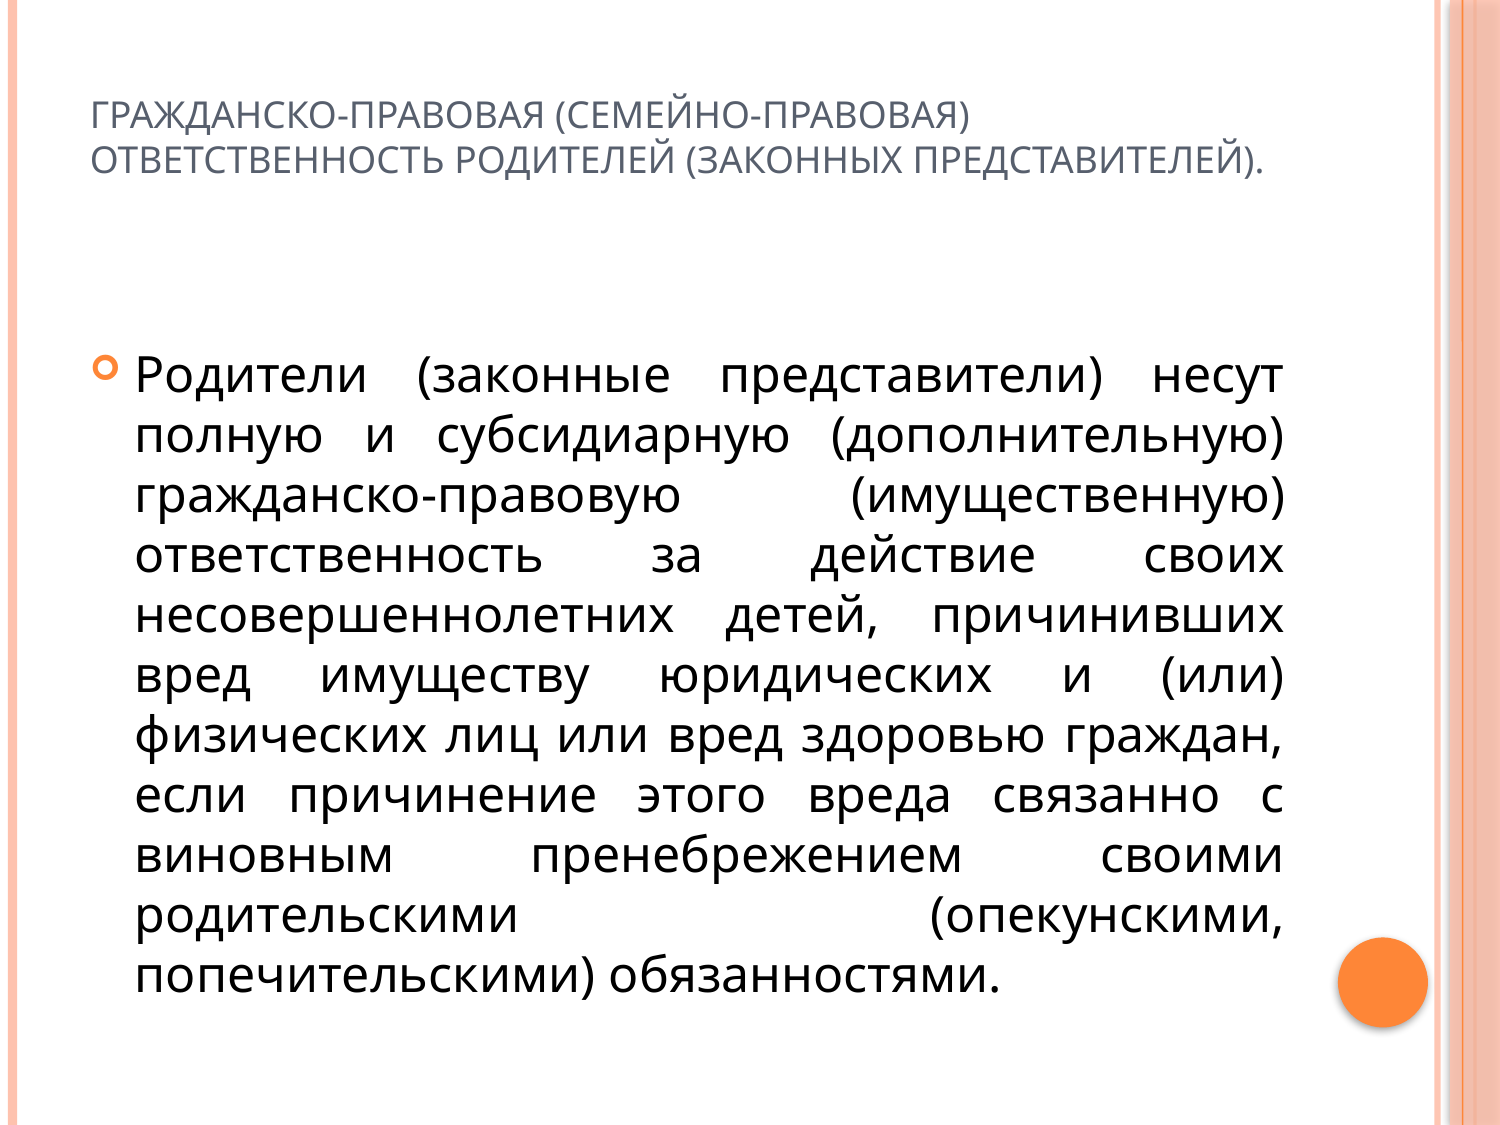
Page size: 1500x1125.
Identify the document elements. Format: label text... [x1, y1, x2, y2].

list Родители (законные представители) несут полную и субсидиарную (дополнительную) гражданско-правовую (имущественную) ответственность за действие своих несовершеннолетних детей, причинивших вред имуществу юридических и (или) физических лиц или вред здоровью граждан, если причинение этого вреда связанно с виновным пренебрежением своими родительскими (опекунскими, попечительскими) обязанностями. [75, 262, 1300, 1062]
title Гражданско-правовая (семейно-правовая) ответственность родителей (законных представителей). [75, 45, 1300, 233]
